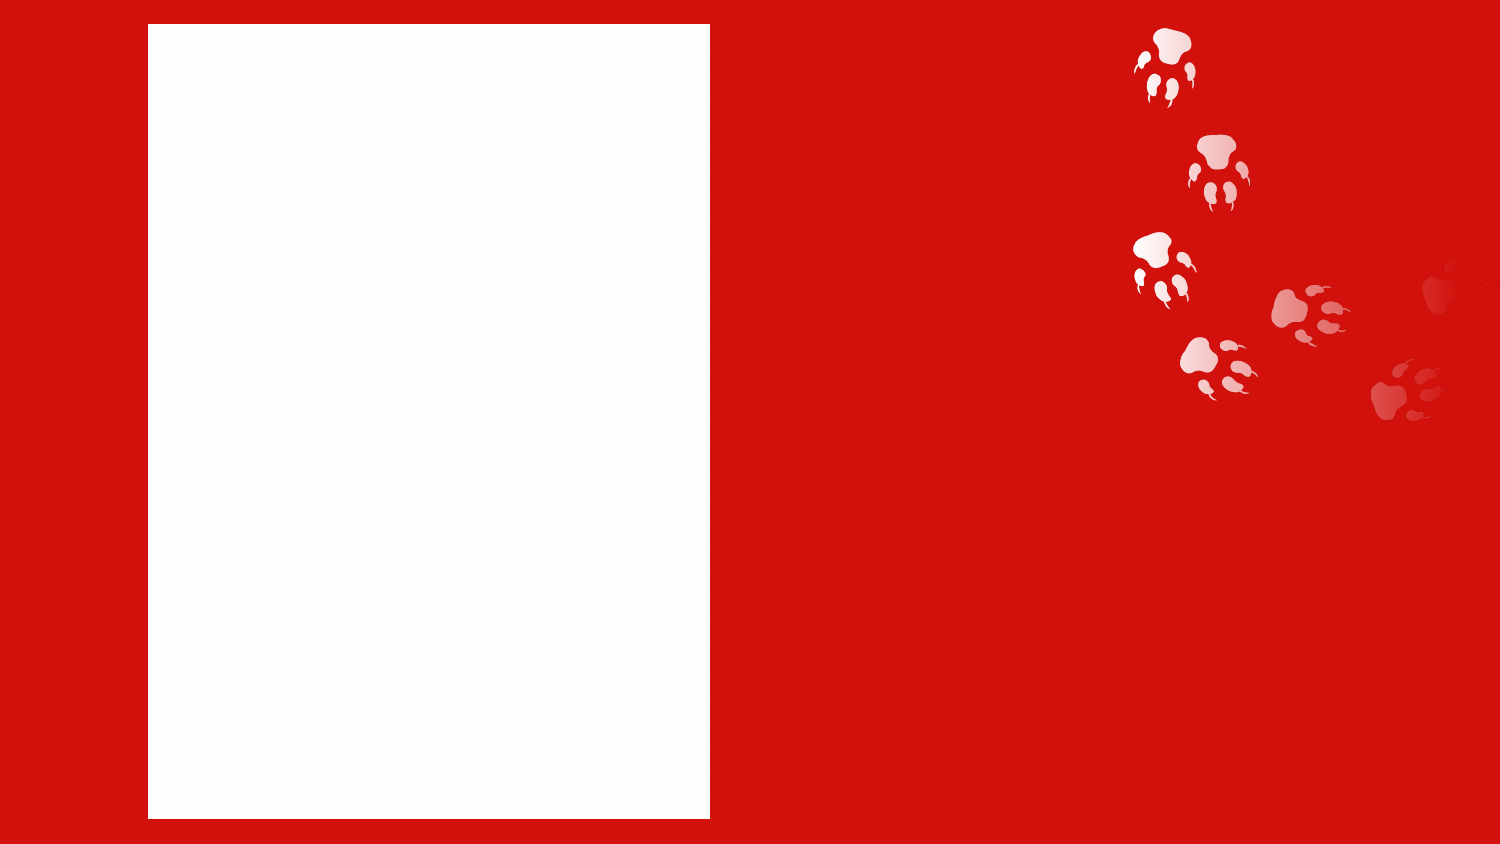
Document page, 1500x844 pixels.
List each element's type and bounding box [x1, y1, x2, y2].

picture [147, 24, 710, 819]
picture [1133, 28, 1500, 421]
